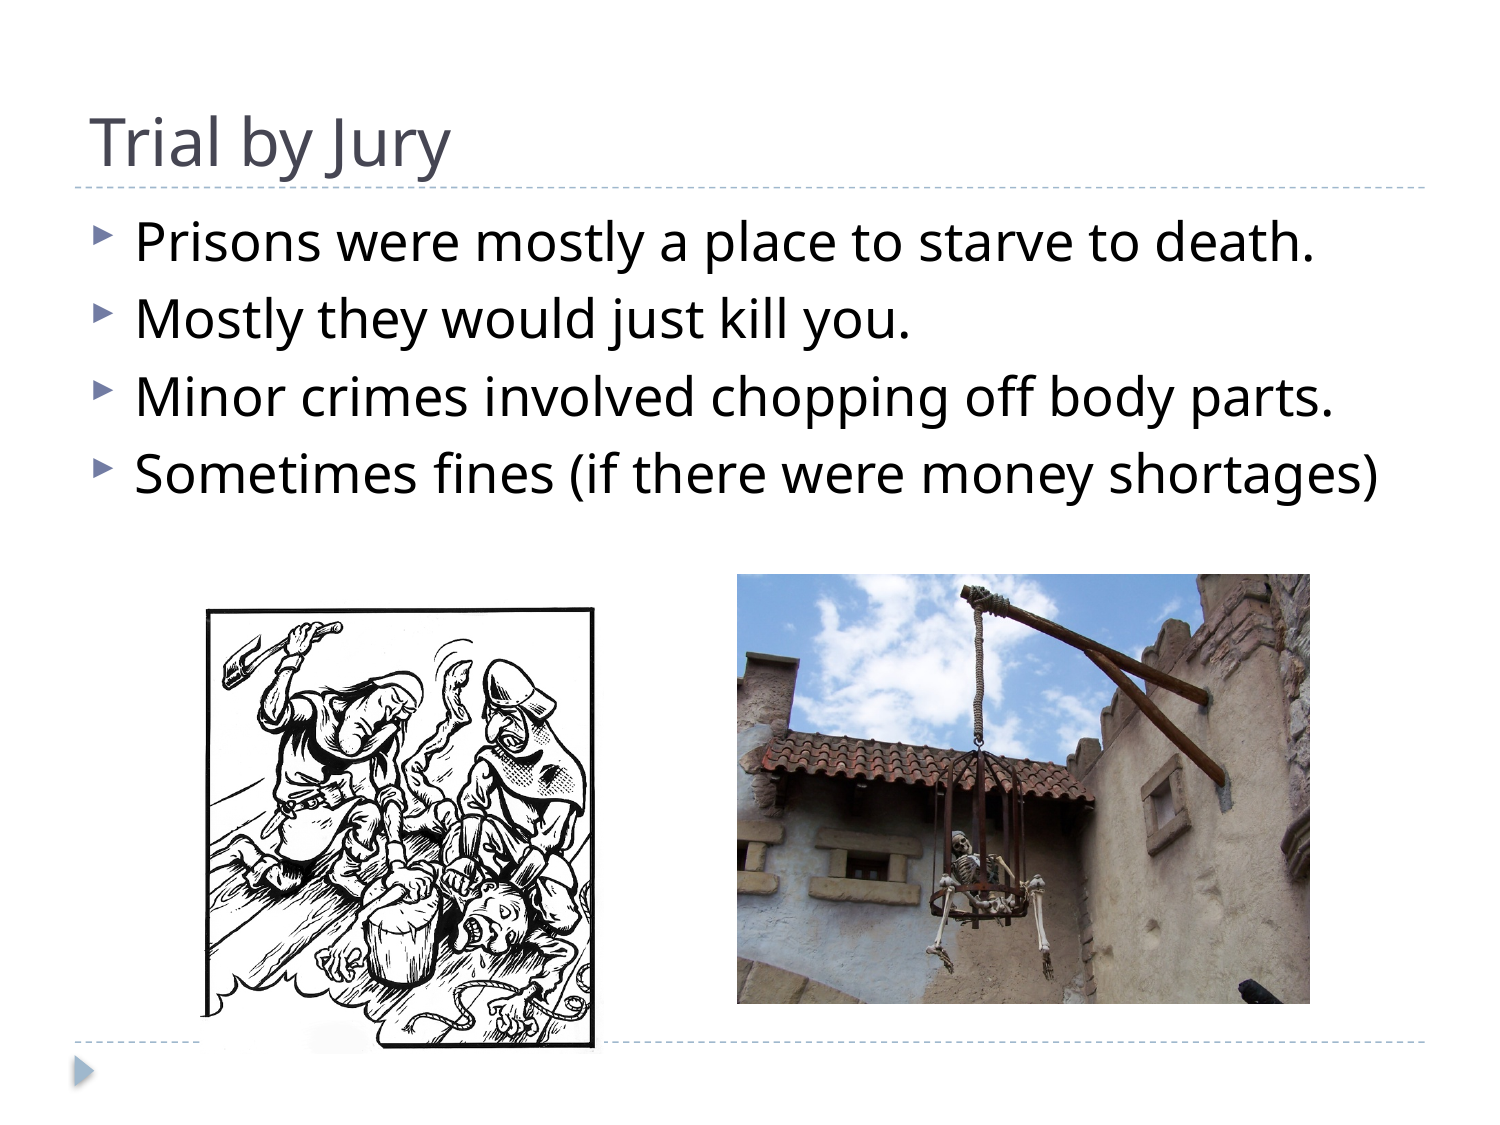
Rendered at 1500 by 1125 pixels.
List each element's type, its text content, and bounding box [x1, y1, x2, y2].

picture [199, 599, 604, 1054]
title Trial by Jury [75, 24, 1425, 188]
list Prisons were mostly a place to starve to death. Mostly they would just kill you. Minor crimes involved chopping off body parts. Sometimes fines (if there were money shortages) [75, 200, 1425, 1010]
picture [737, 574, 1310, 1005]
